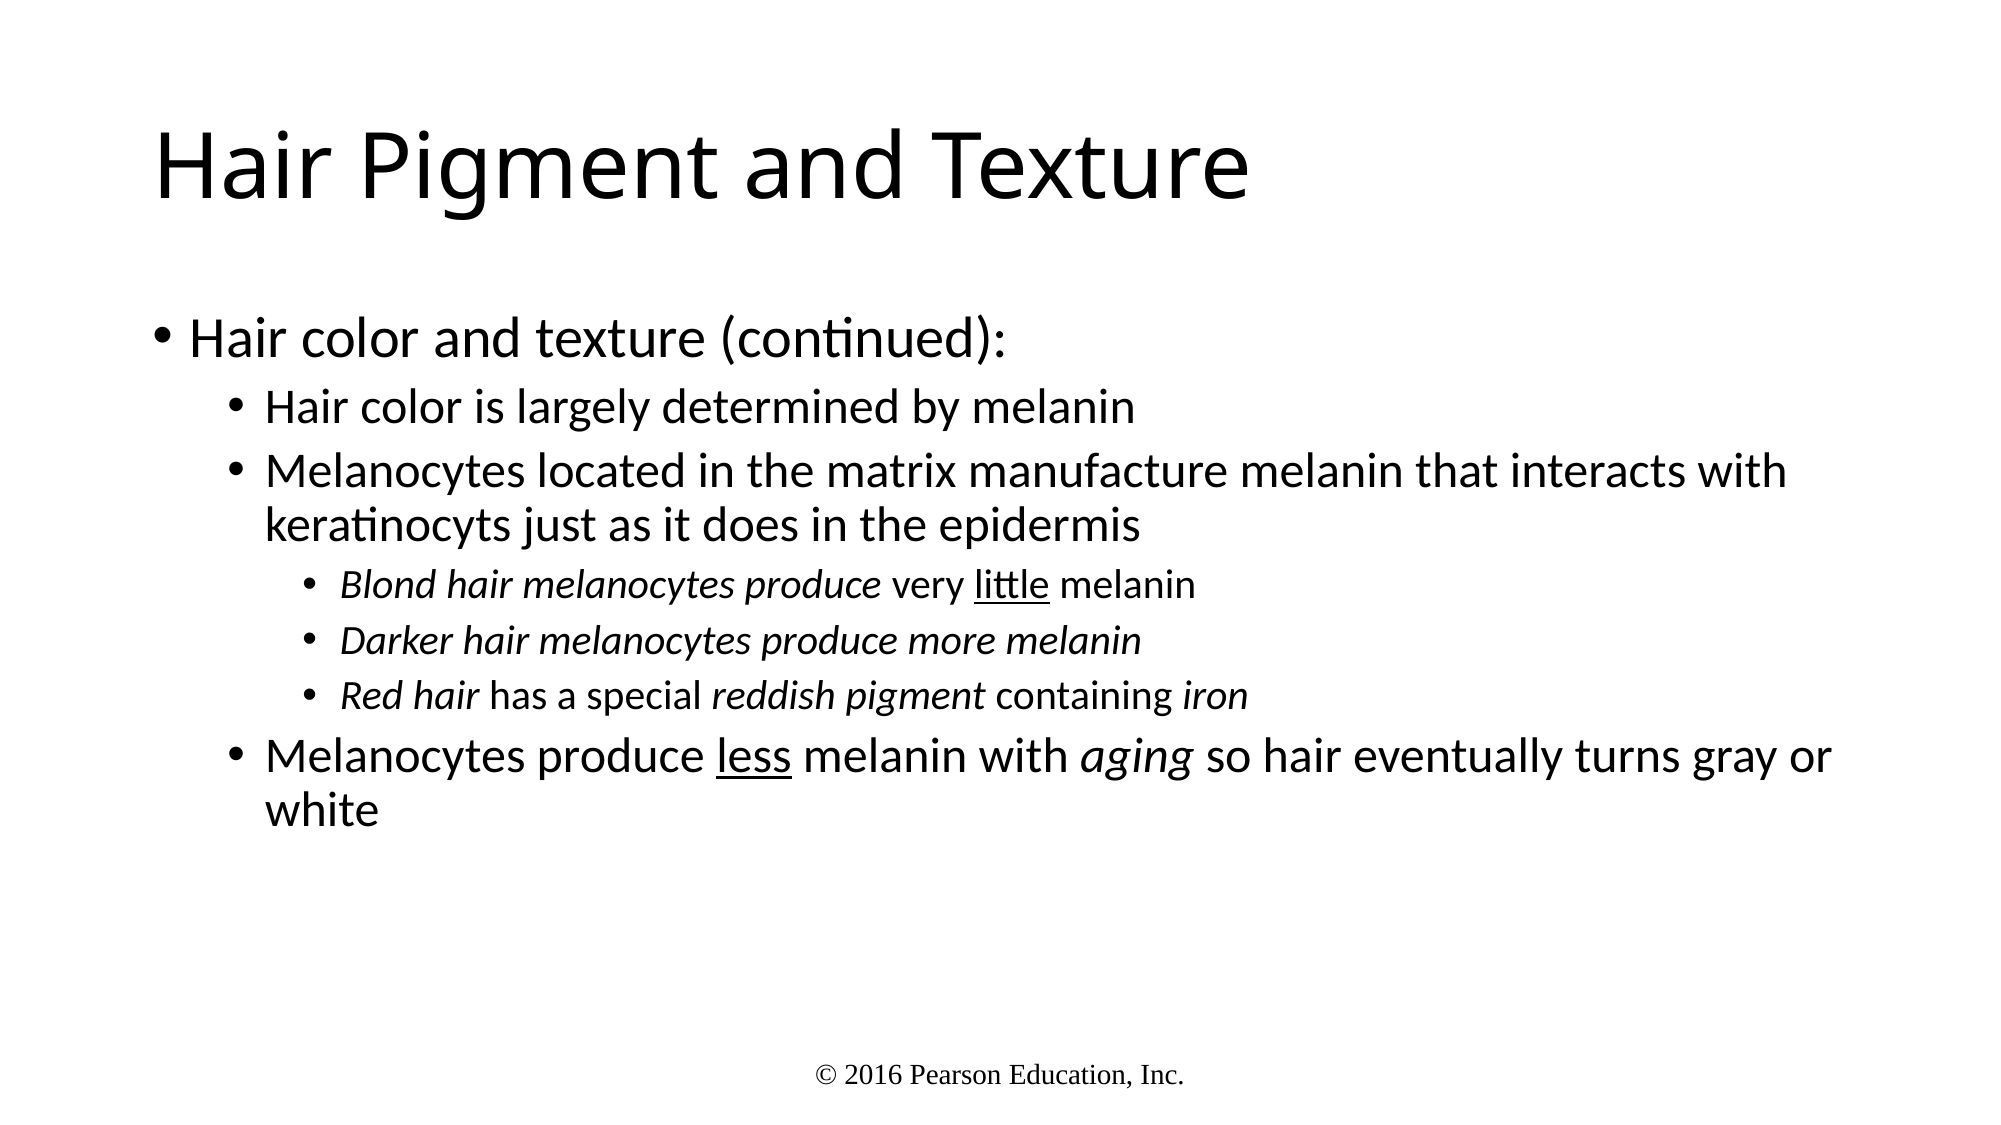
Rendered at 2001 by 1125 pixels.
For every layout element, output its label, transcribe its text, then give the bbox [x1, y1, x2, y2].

footer © 2016 Pearson Education, Inc. [662, 1042, 1338, 1103]
list Hair color and texture (continued): Hair color is largely determined by melanin Melanocytes located in the matrix manufacture melanin that interacts with keratinocyts just as it does in the epidermis Blond hair melanocytes produce very little melanin Darker hair melanocytes produce more melanin Red hair has a special reddish pigment containing iron Melanocytes produce less melanin with aging so hair eventually turns gray or white [137, 299, 1863, 1014]
title Hair Pigment and Texture [137, 59, 1863, 278]
